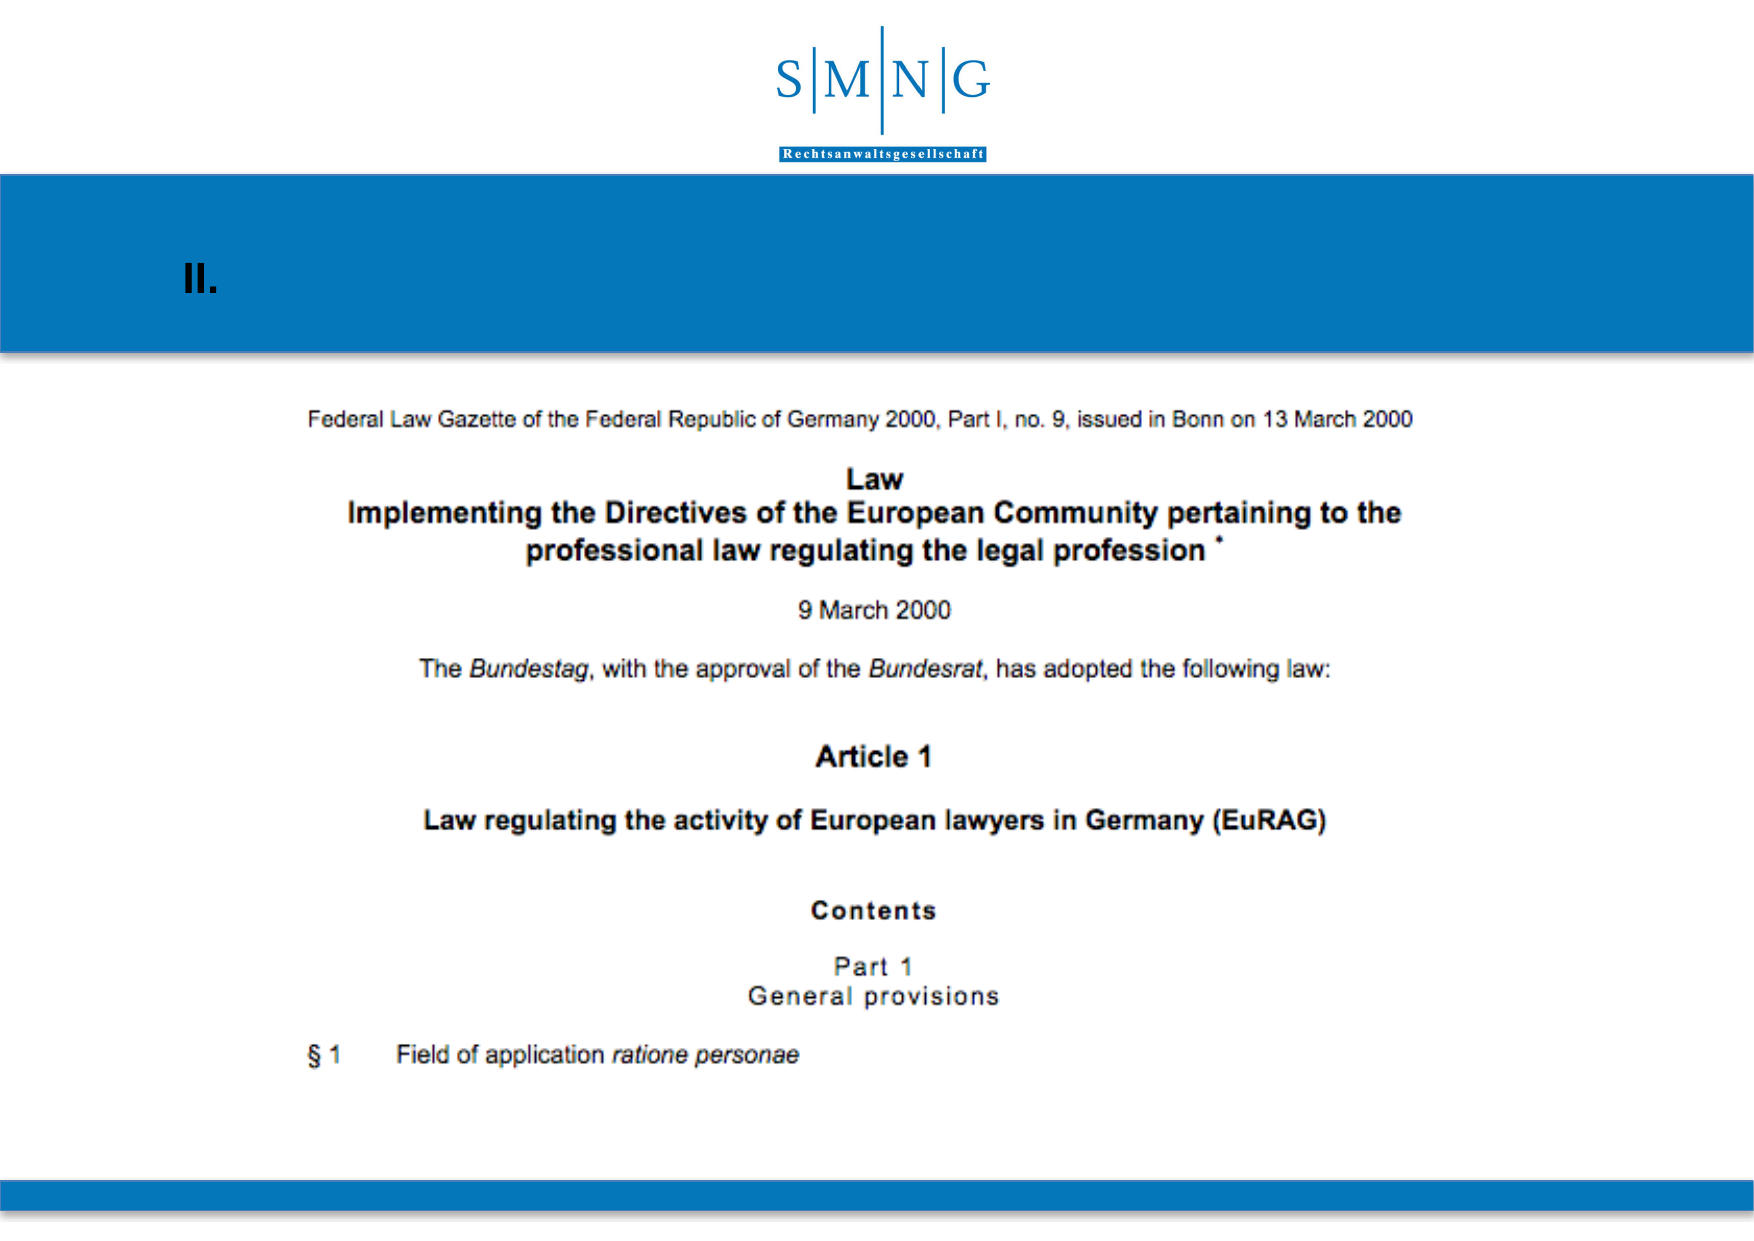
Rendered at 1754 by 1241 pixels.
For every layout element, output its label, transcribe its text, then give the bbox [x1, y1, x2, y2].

picture [776, 19, 990, 165]
text_box II. [167, 242, 1586, 310]
picture [287, 390, 1465, 1094]
